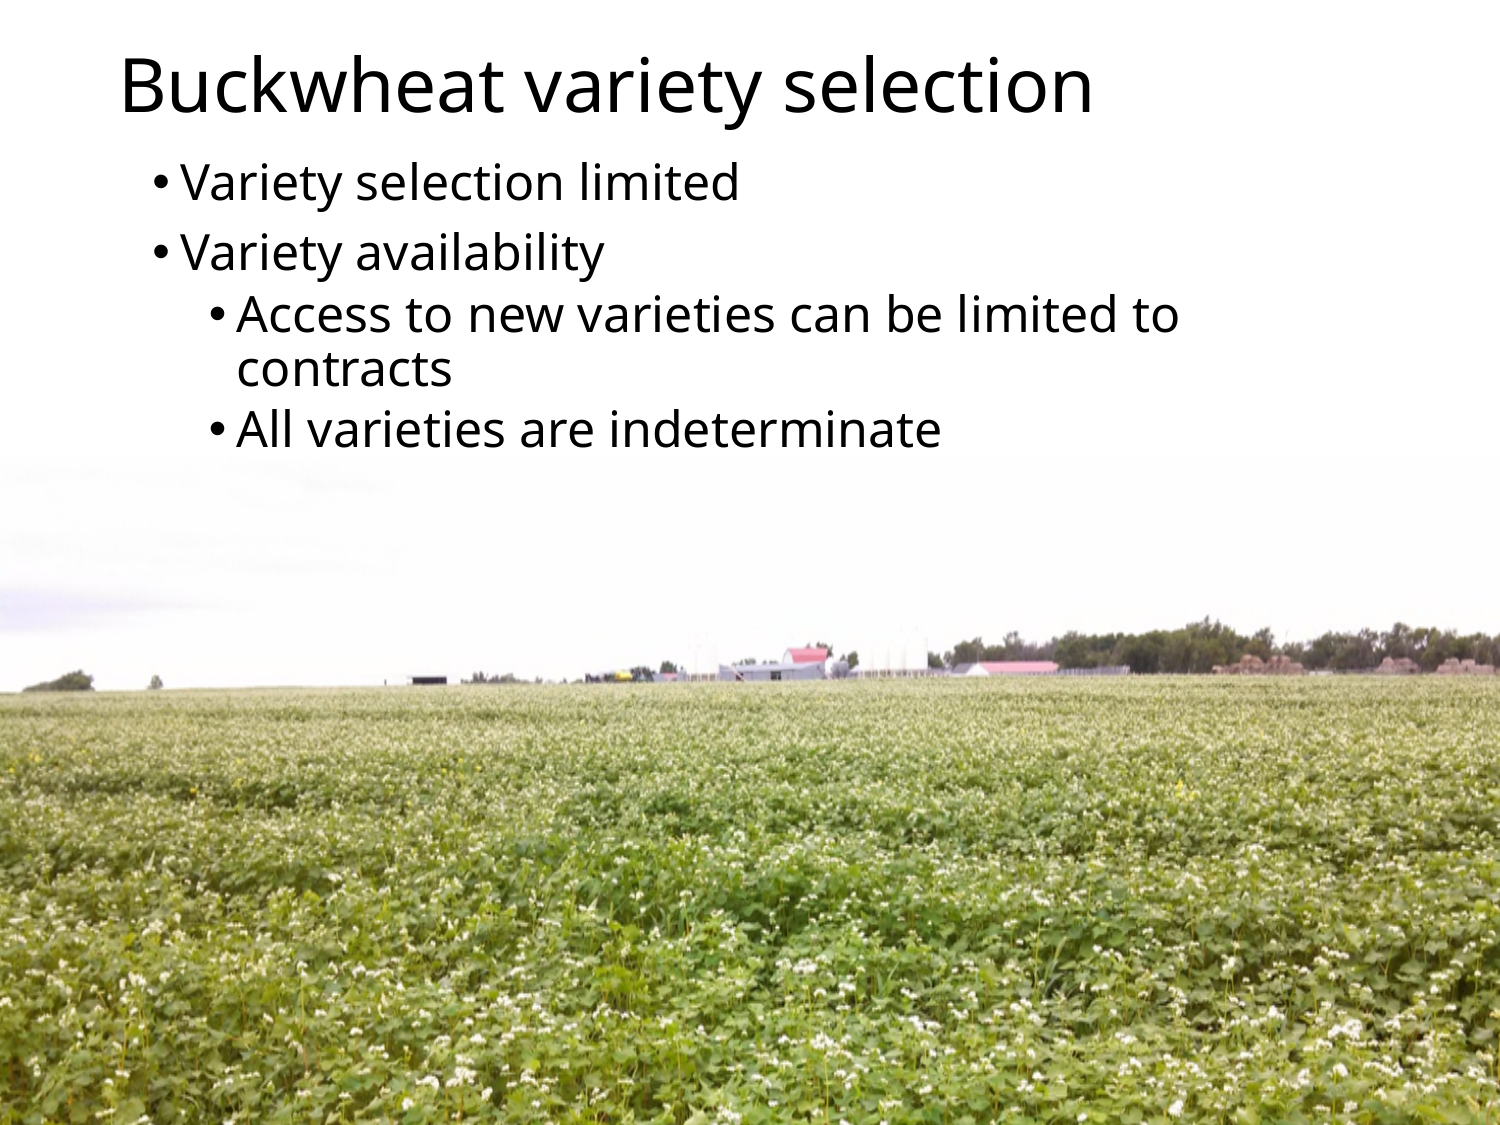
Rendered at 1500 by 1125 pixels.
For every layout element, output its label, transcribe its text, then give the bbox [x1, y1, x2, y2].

title Buckwheat variety selection [103, 0, 1397, 228]
list Variety selection limited Variety availability Access to new varieties can be limited to contracts All varieties are indeterminate [137, 149, 1397, 457]
picture [0, 457, 1500, 1125]
